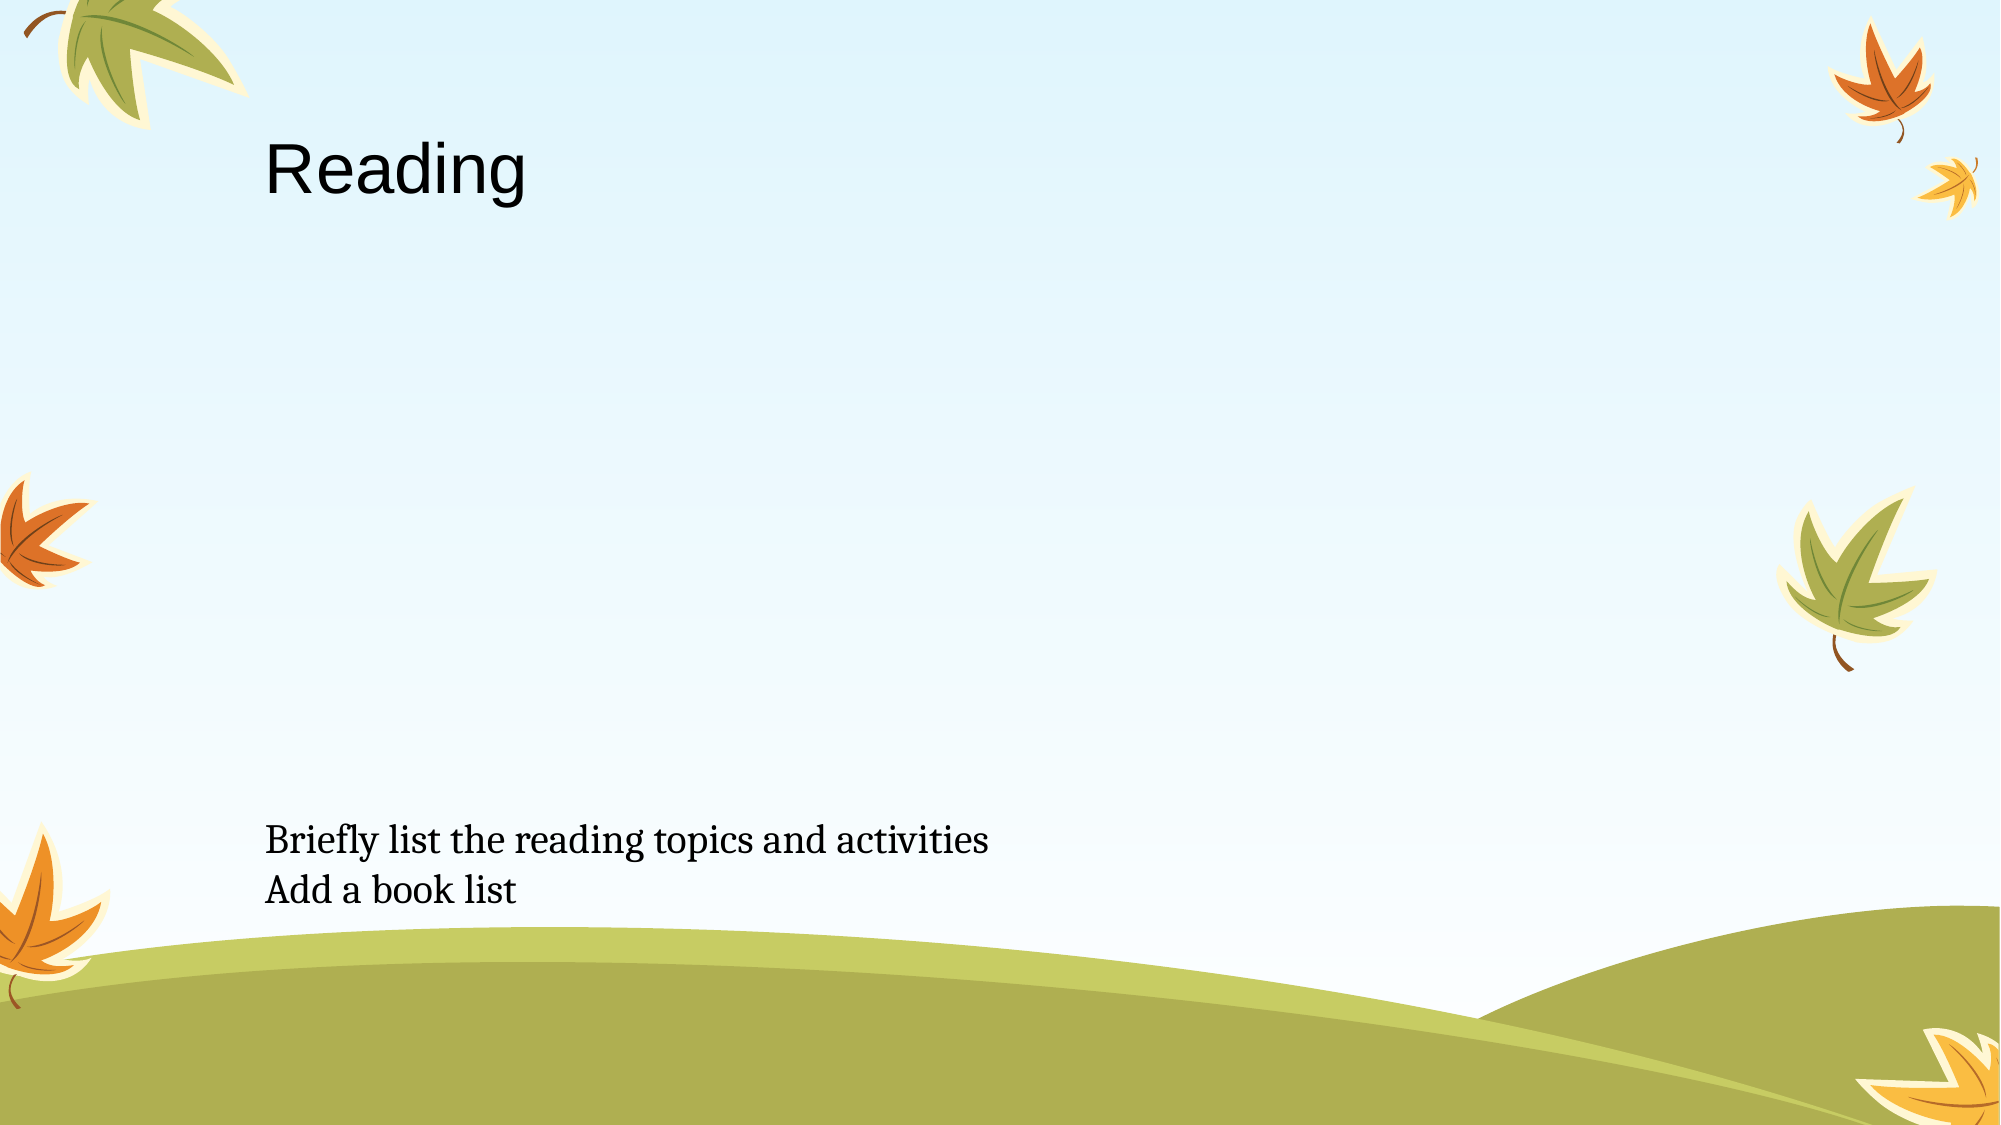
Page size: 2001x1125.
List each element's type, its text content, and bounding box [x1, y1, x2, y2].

title Reading [249, 12, 1749, 216]
list Briefly list the reading topics and activities Add a book list [249, 251, 1750, 919]
